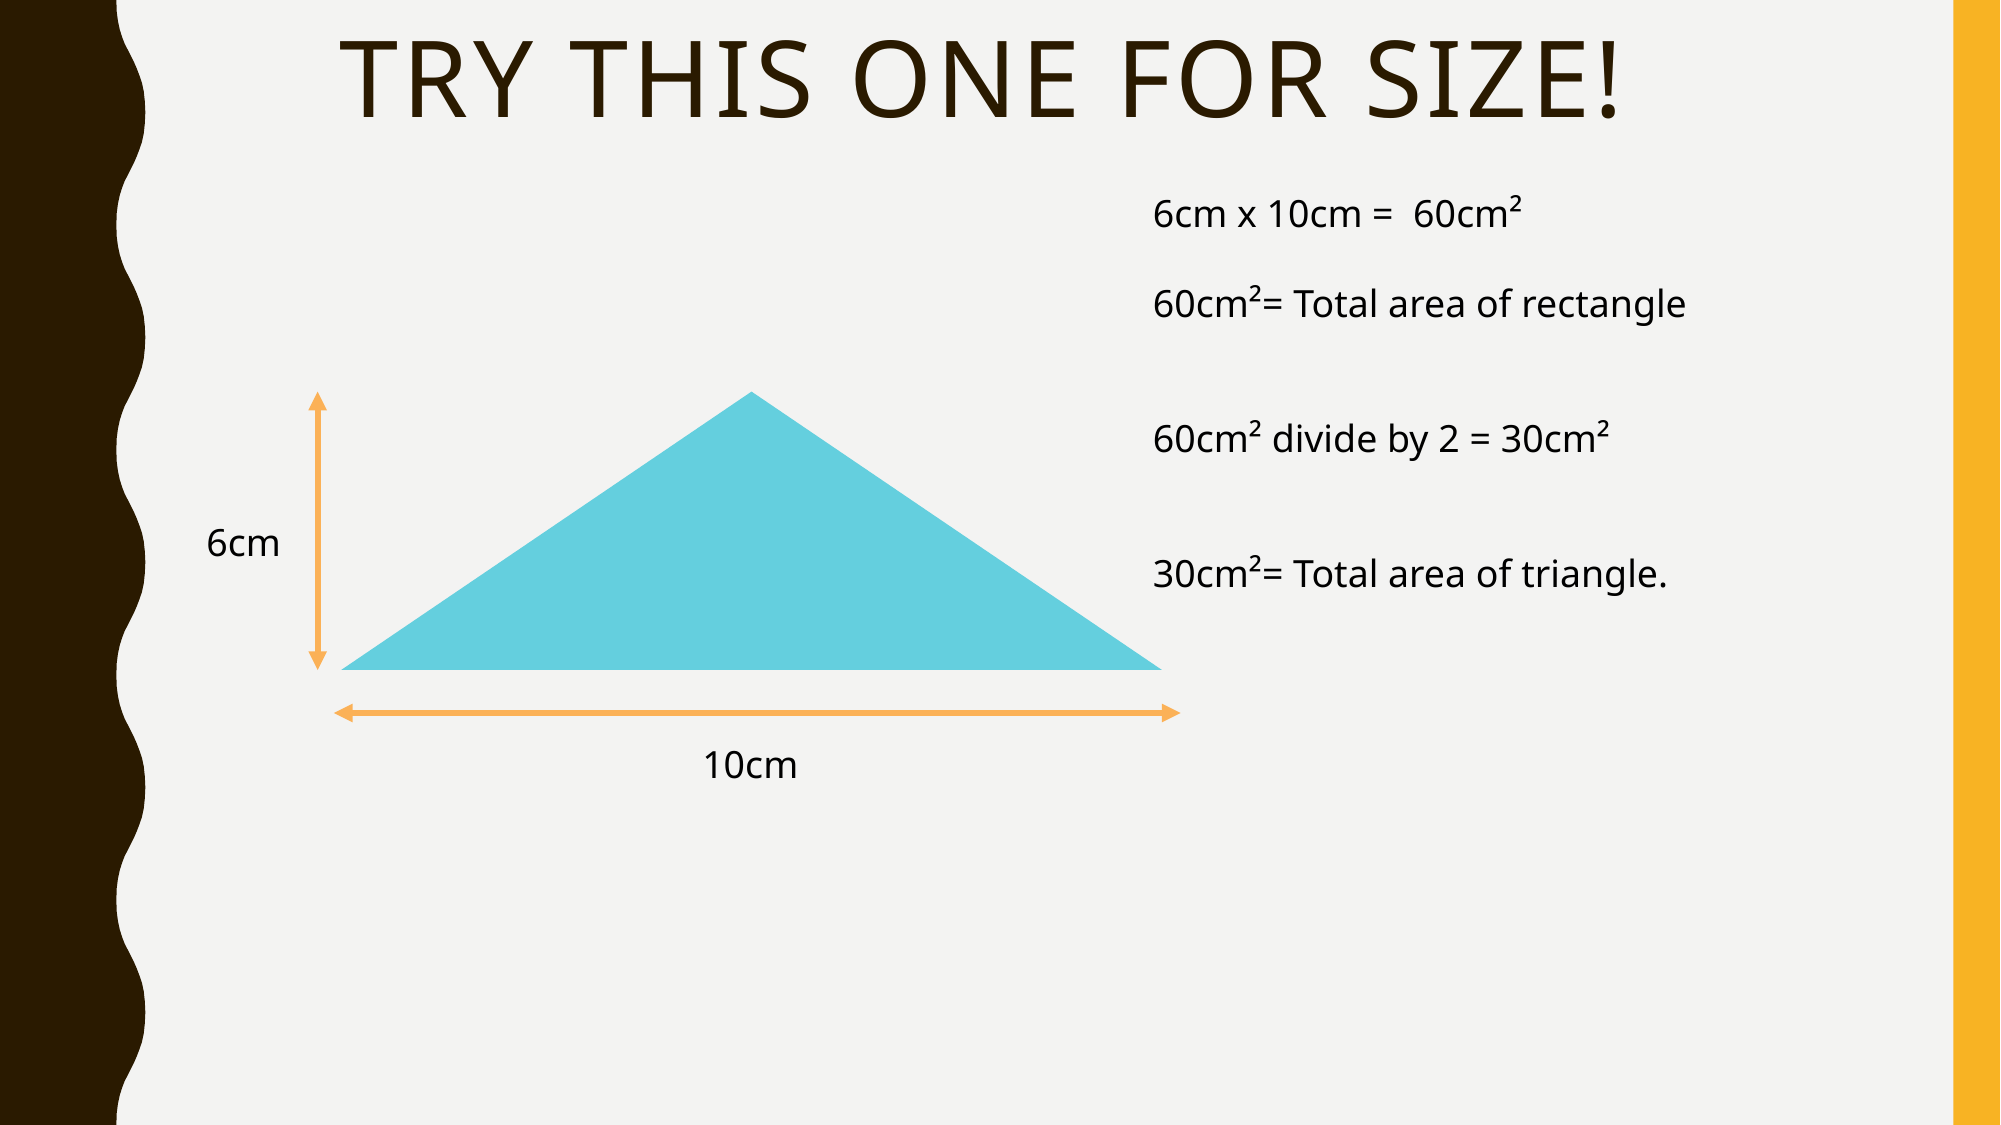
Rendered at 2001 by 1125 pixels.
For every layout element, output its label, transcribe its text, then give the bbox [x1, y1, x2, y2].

text_box 6cm x 10cm = 60cm² 60cm²= Total area of rectangle 60cm² divide by 2 = 30cm² 30cm²= Total area of triangle. [1138, 183, 1875, 738]
title Try this one for size! [147, 17, 1818, 263]
text_box 10cm [675, 727, 826, 799]
text_box 6cm [168, 502, 315, 580]
text_box [340, 390, 1138, 672]
